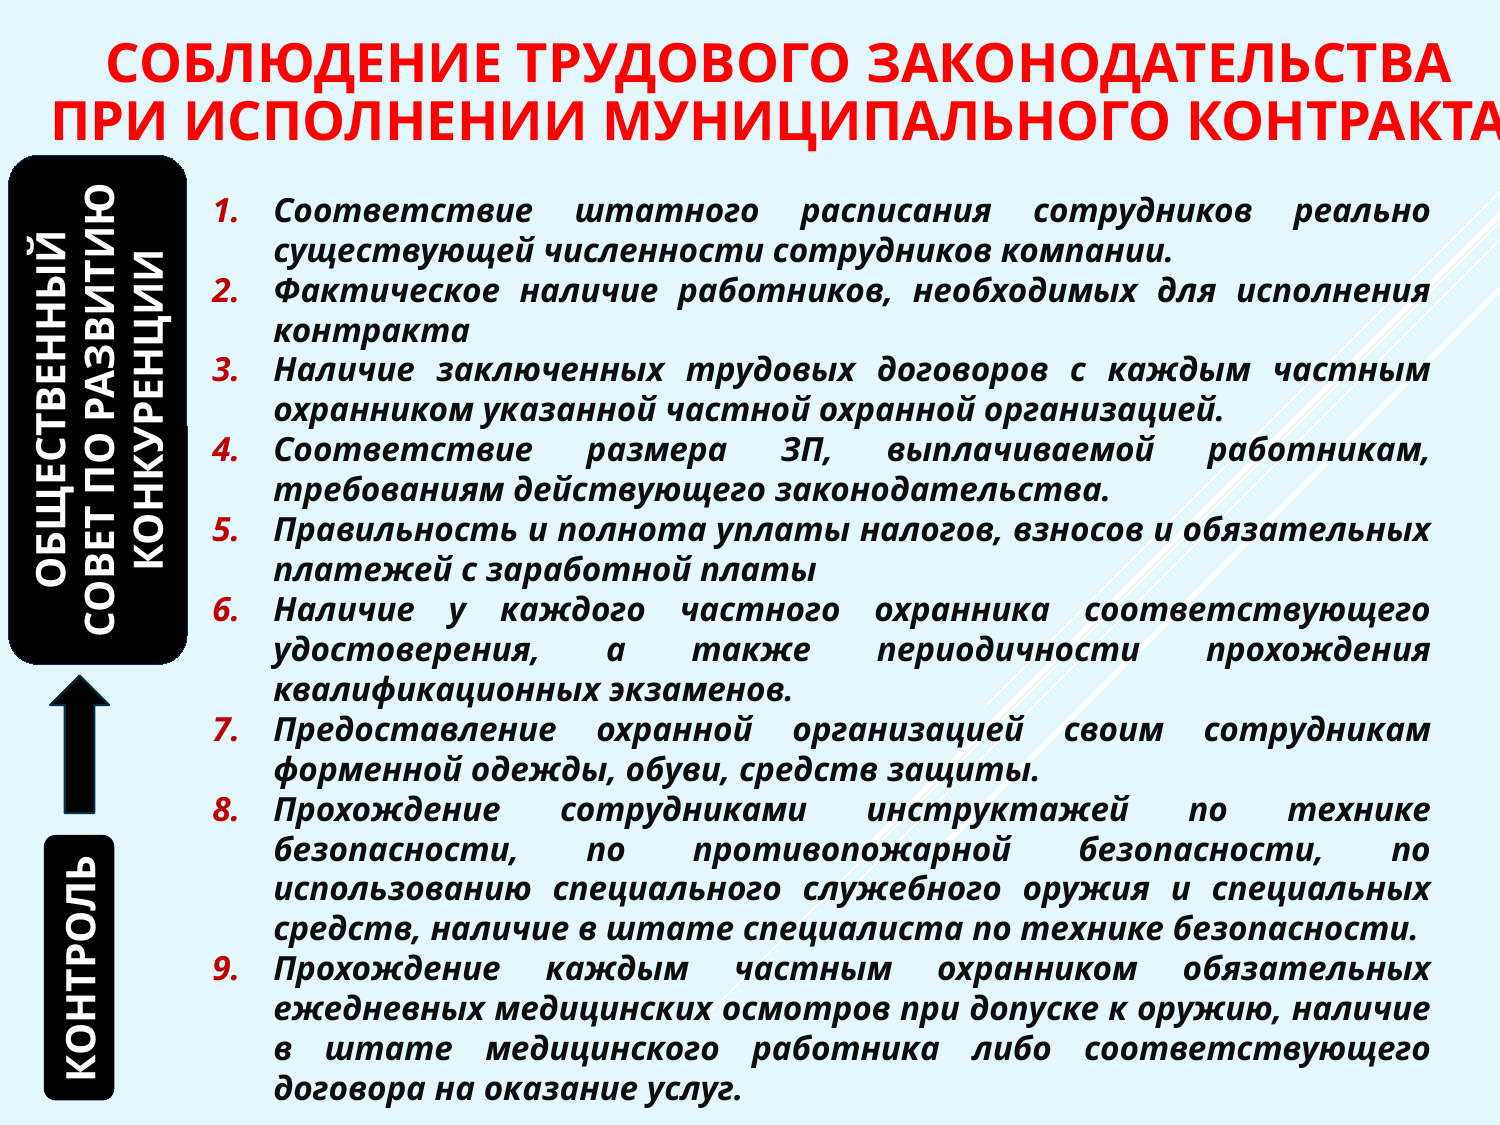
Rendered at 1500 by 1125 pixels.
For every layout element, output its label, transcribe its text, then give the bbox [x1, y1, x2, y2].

text_box Соответствие штатного расписания сотрудников реально существующей численности сотрудников компании. Фактическое наличие работников, необходимых для исполнения контракта Наличие заключенных трудовых договоров с каждым частным охранником указанной частной охранной организацией. Соответствие размера ЗП, выплачиваемой работникам, требованиям действующего законодательства. Правильность и полнота уплаты налогов, взносов и обязательных платежей с заработной платы Наличие у каждого частного охранника соответствующего удостоверения, а также периодичности прохождения квалификационных экзаменов. Предоставление охранной организацией своим сотрудникам форменной одежды, обуви, средств защиты. Прохождение сотрудниками инструктажей по технике безопасности, по противопожарной безопасности, по использованию специального служебного оружия и специальных средств, наличие в штате специалиста по технике безопасности. Прохождение каждым частным охранником обязательных ежедневных медицинских осмотров при допуске к оружию, наличие в штате медицинского работника либо соответствующего договора на оказание услуг. [197, 181, 1447, 1125]
text_box КОНТРОЛЬ [43, 834, 115, 1101]
text_box СОБЛЮДЕНИЕ ТРУДОВОГО ЗАКОНОДАТЕЛЬСТВА ПРИ ИСПОЛНЕНИИ МУНИЦИПАЛЬНОГО КОНТРАКТА [0, 23, 1500, 161]
text_box [49, 674, 111, 815]
text_box ОБЩЕСТВЕННЫЙ СОВЕТ ПО РАЗВИТИЮ КОНКУРЕНЦИИ [8, 155, 188, 665]
